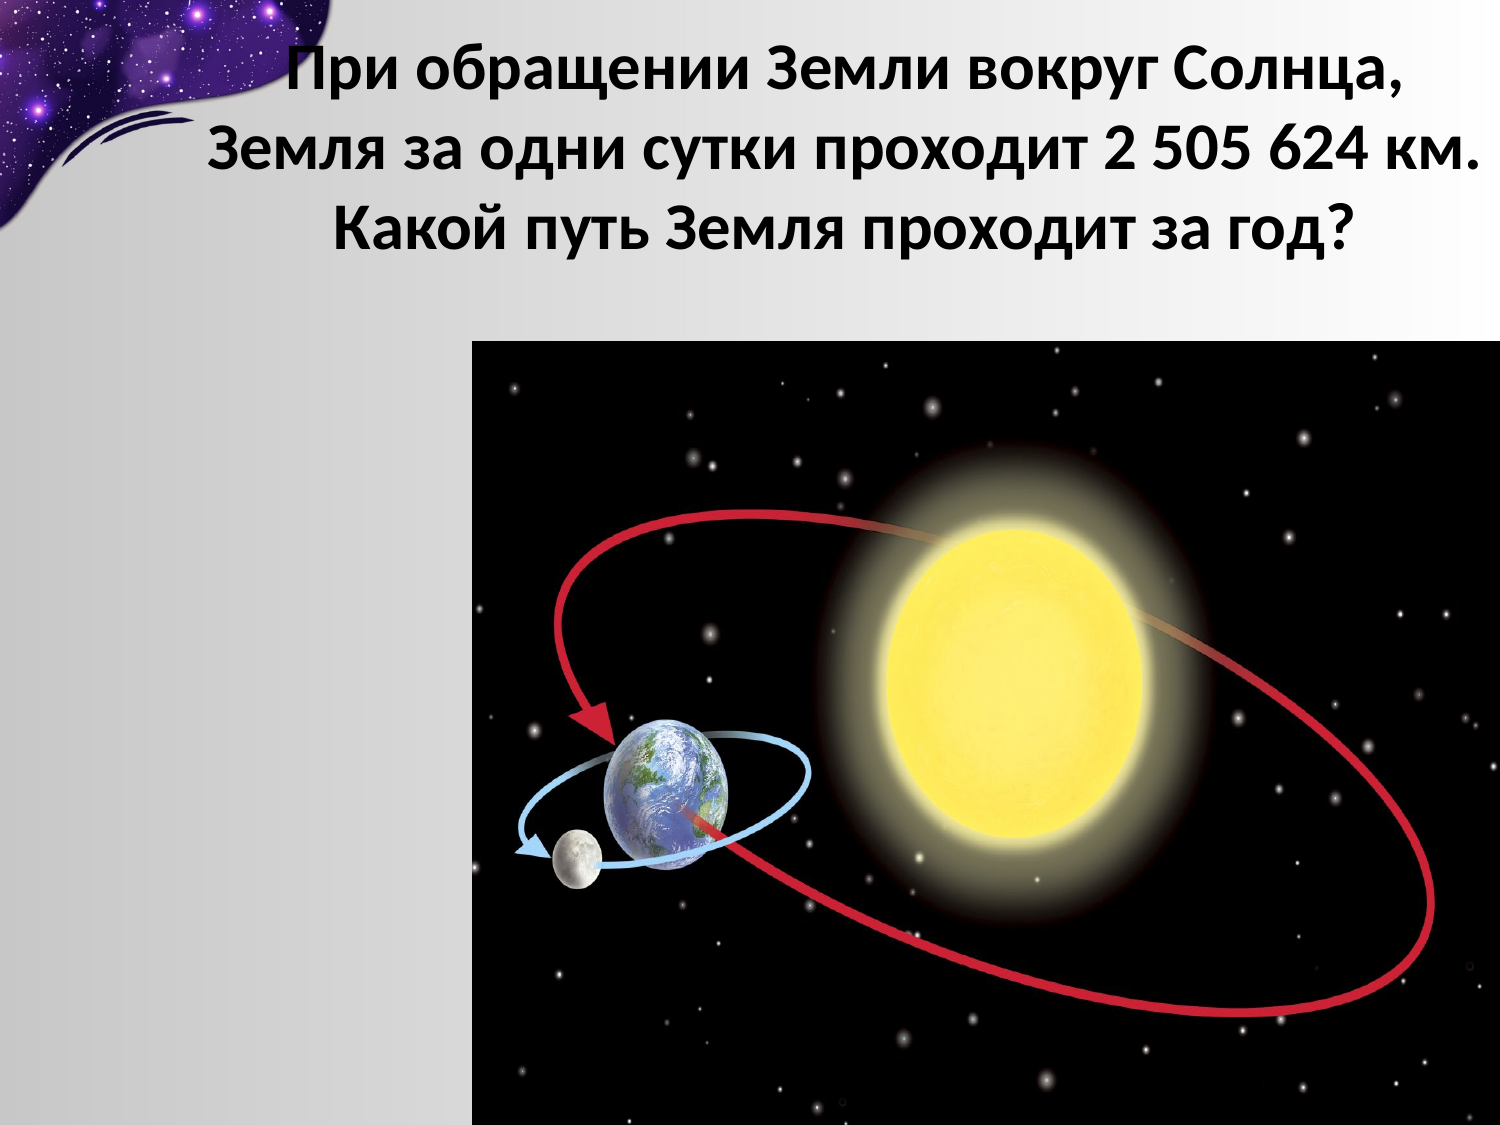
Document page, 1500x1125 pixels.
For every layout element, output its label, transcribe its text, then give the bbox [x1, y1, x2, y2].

picture [0, 0, 1500, 1125]
text_box При обращении Земли вокруг Солнца, Земля за одни сутки проходит 2 505 624 км. Какой путь Земля проходит за год? [190, 15, 1500, 271]
